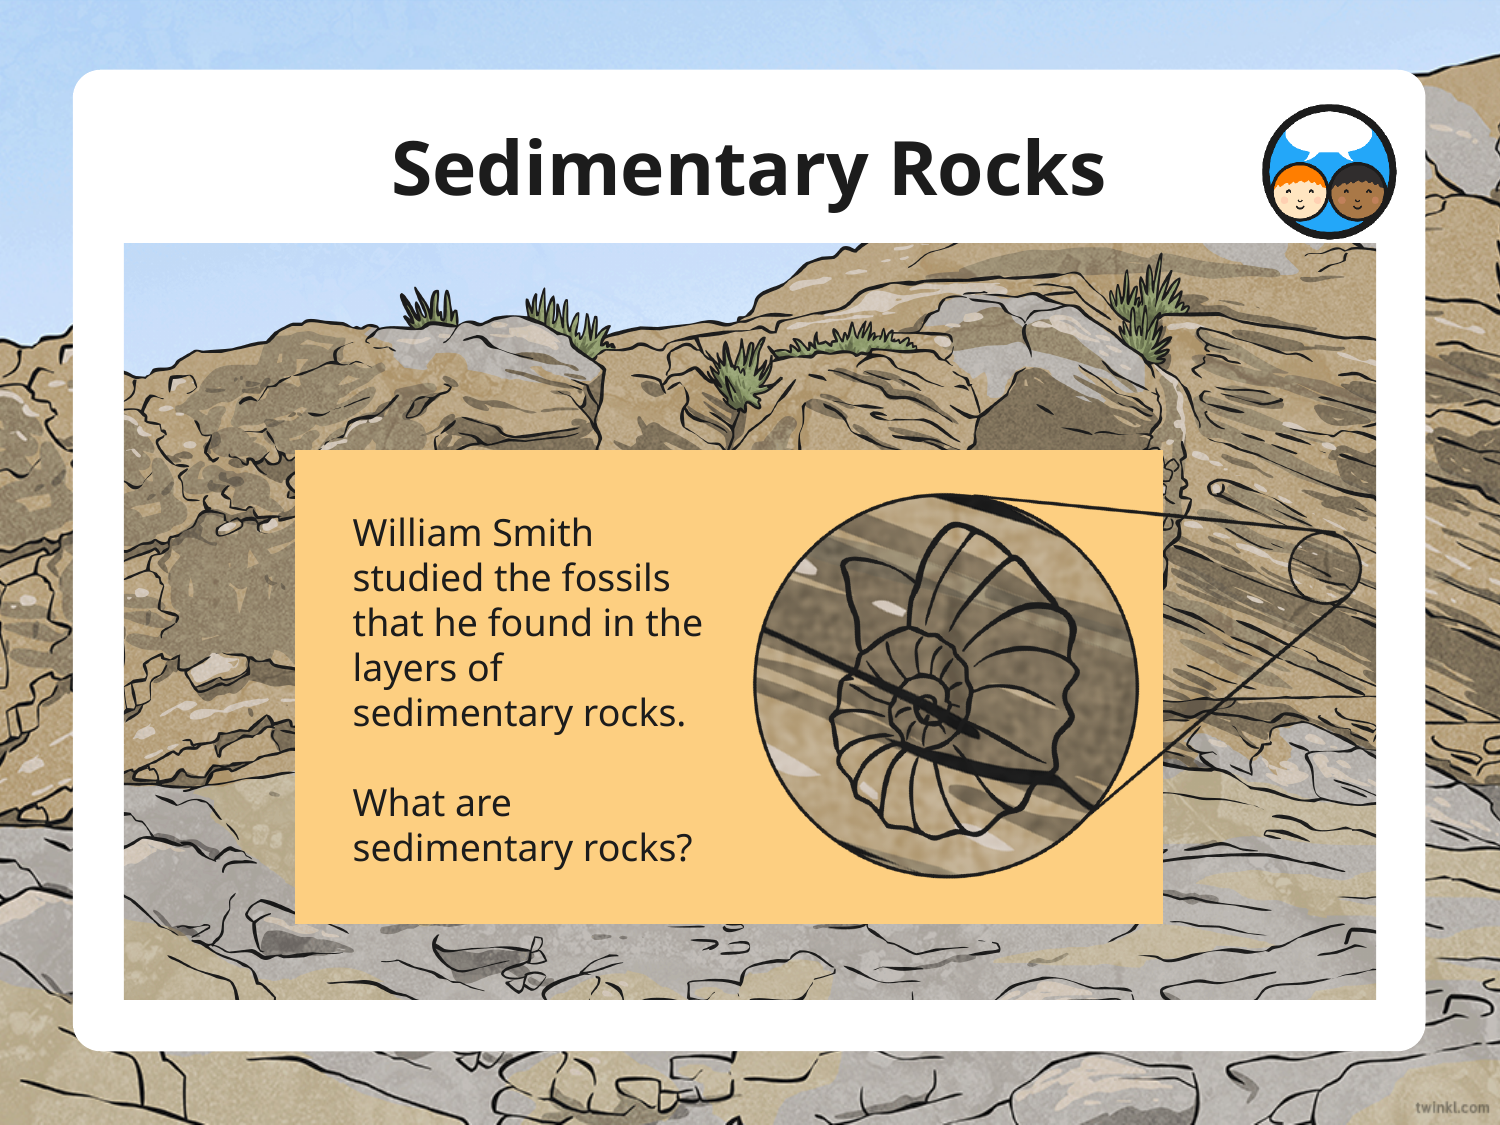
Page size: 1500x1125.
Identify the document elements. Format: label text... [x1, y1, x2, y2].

picture [0, 0, 1500, 1125]
title Sedimentary Rocks [73, 88, 1426, 255]
